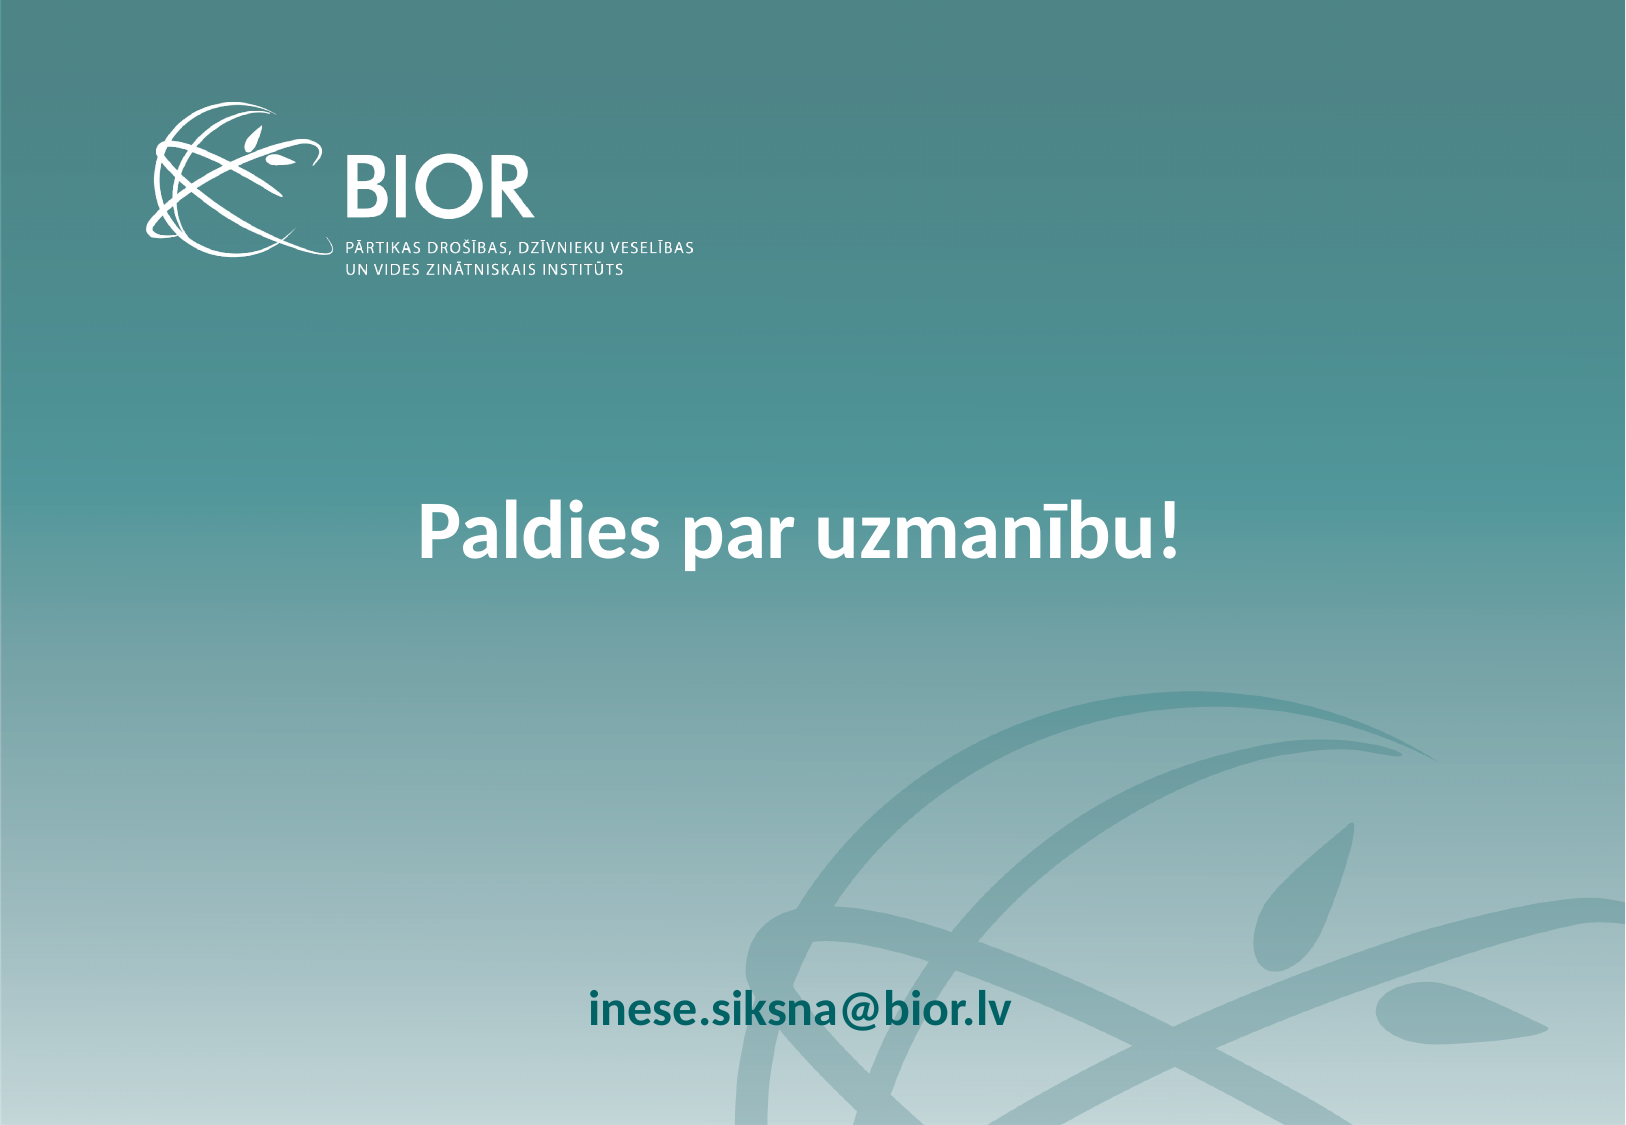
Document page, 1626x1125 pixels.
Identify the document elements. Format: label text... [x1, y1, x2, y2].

text_box Paldies par uzmanību! inese.siksna@bior.lv [351, 468, 1250, 1043]
picture [0, 0, 1626, 1125]
